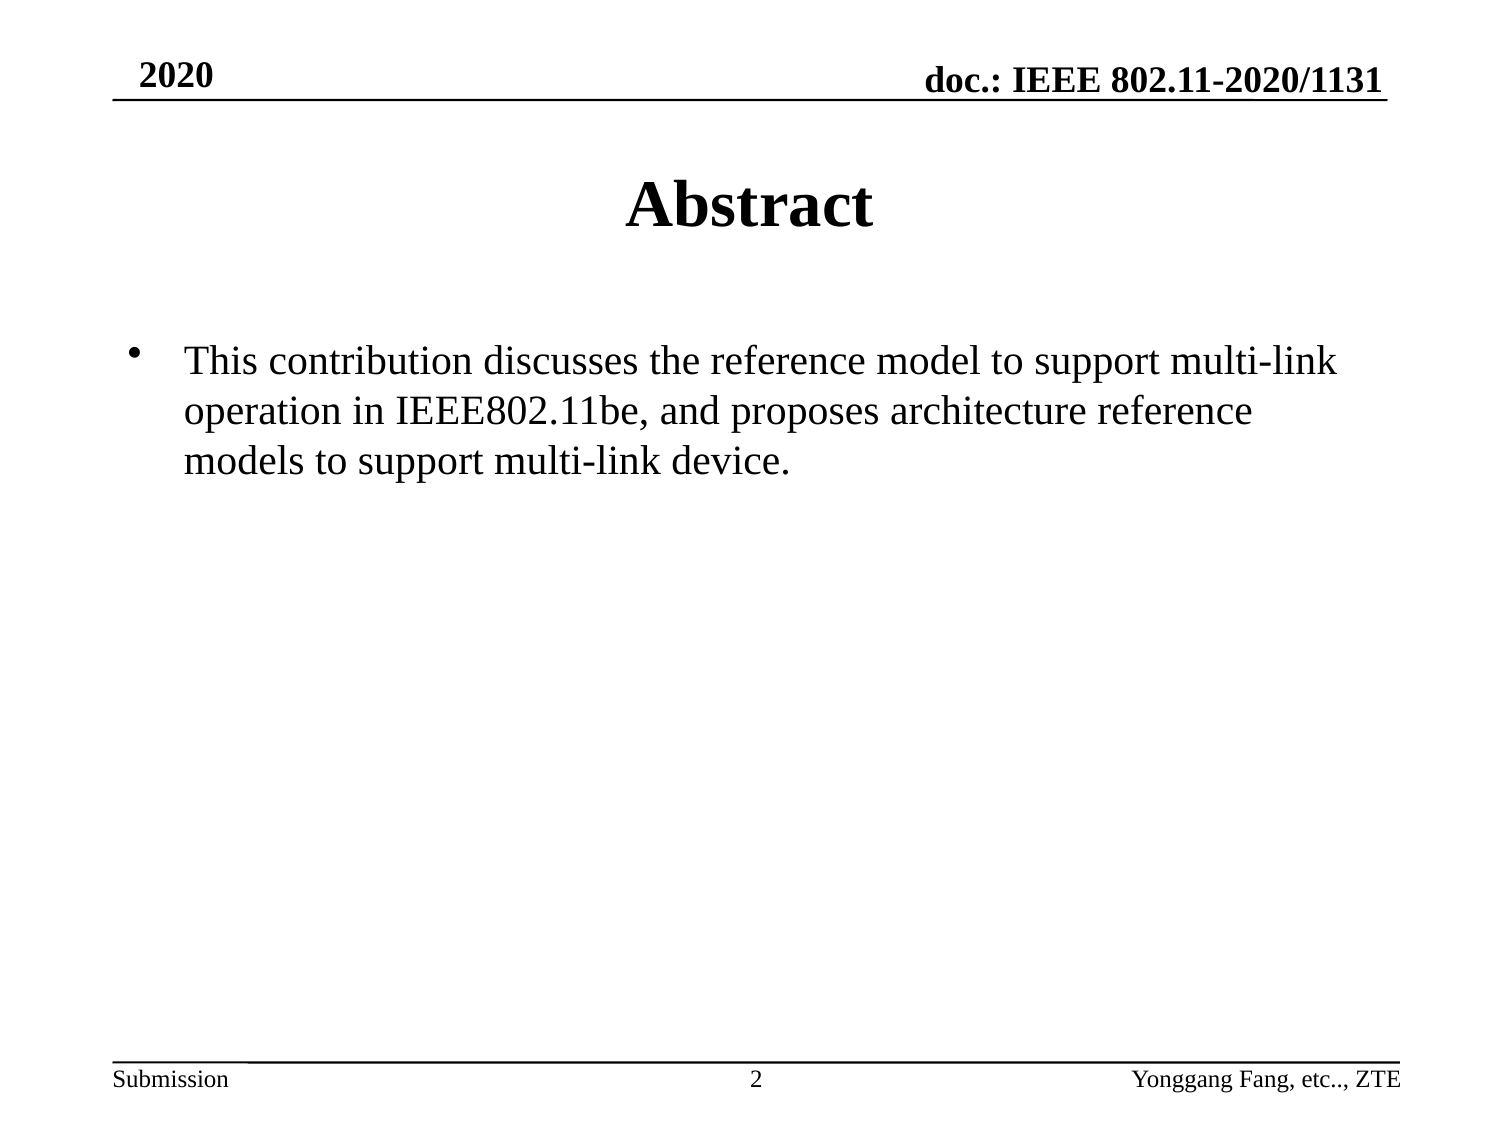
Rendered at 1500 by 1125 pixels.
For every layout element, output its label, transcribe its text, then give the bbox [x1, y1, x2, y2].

list This contribution discusses the reference model to support multi-link operation in IEEE802.11be, and proposes architecture reference models to support multi-link device. [112, 324, 1388, 1001]
slide_number 2 [741, 1061, 772, 1093]
footer Yonggang Fang, etc.., ZTE [1127, 1061, 1402, 1093]
title Abstract [112, 112, 1388, 288]
